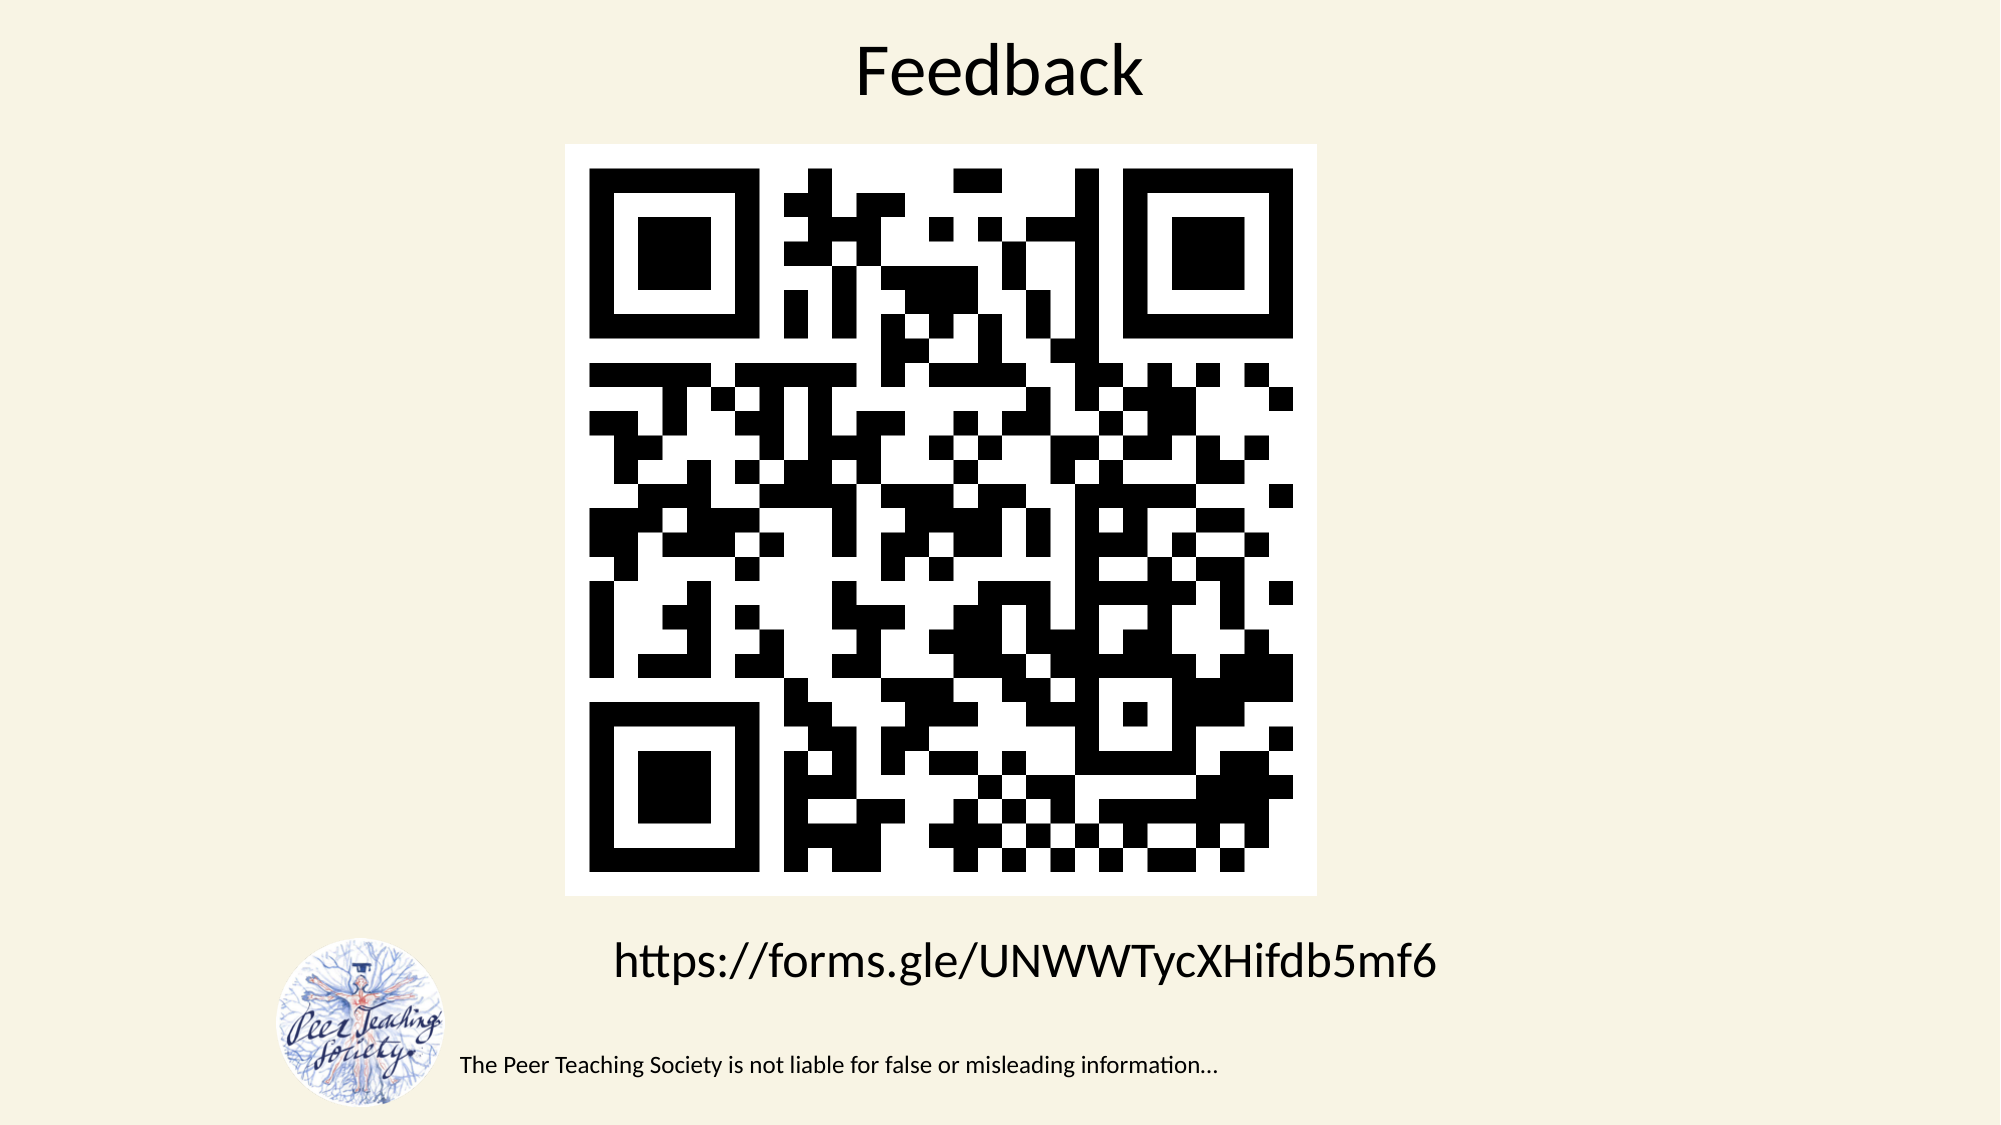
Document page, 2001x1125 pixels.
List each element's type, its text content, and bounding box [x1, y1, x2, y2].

text_box The Peer Teaching Society is not liable for false or misleading information… [451, 1040, 1276, 1087]
text_box https://forms.gle/UNWWTycXHifdb5mf6 [598, 920, 1482, 996]
picture [564, 143, 1317, 896]
text_box Feedback [771, 12, 1229, 118]
picture [276, 938, 445, 1108]
